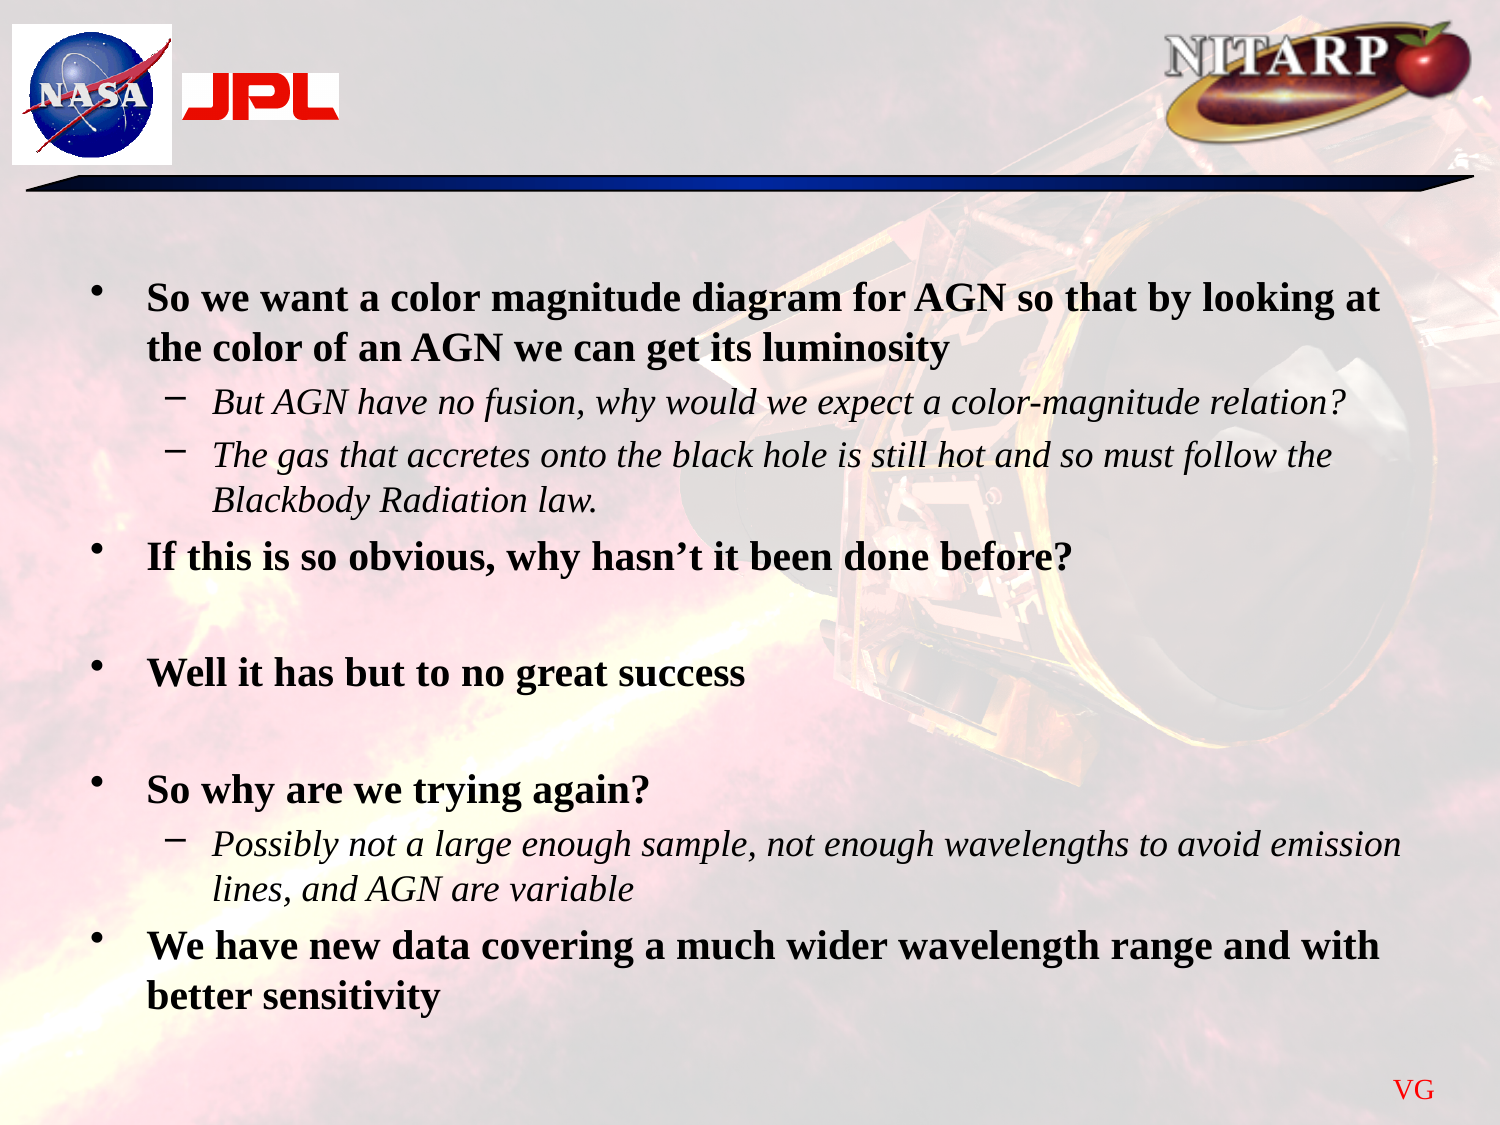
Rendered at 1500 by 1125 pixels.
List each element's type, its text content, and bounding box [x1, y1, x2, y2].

picture [12, 24, 172, 165]
picture [182, 73, 339, 120]
slide_number VG [1137, 1049, 1451, 1125]
list So we want a color magnitude diagram for AGN so that by looking at the color of an AGN we can get its luminosity But AGN have no fusion, why would we expect a color-magnitude relation? The gas that accretes onto the black hole is still hot and so must follow the Blackbody Radiation law. If this is so obvious, why hasn’t it been done before? Well it has but to no great success So why are we trying again? Possibly not a large enough sample, not enough wavelengths to avoid emission lines, and AGN are variable We have new data covering a much wider wavelength range and with better sensitivity [75, 262, 1425, 1005]
picture [1161, 14, 1474, 150]
